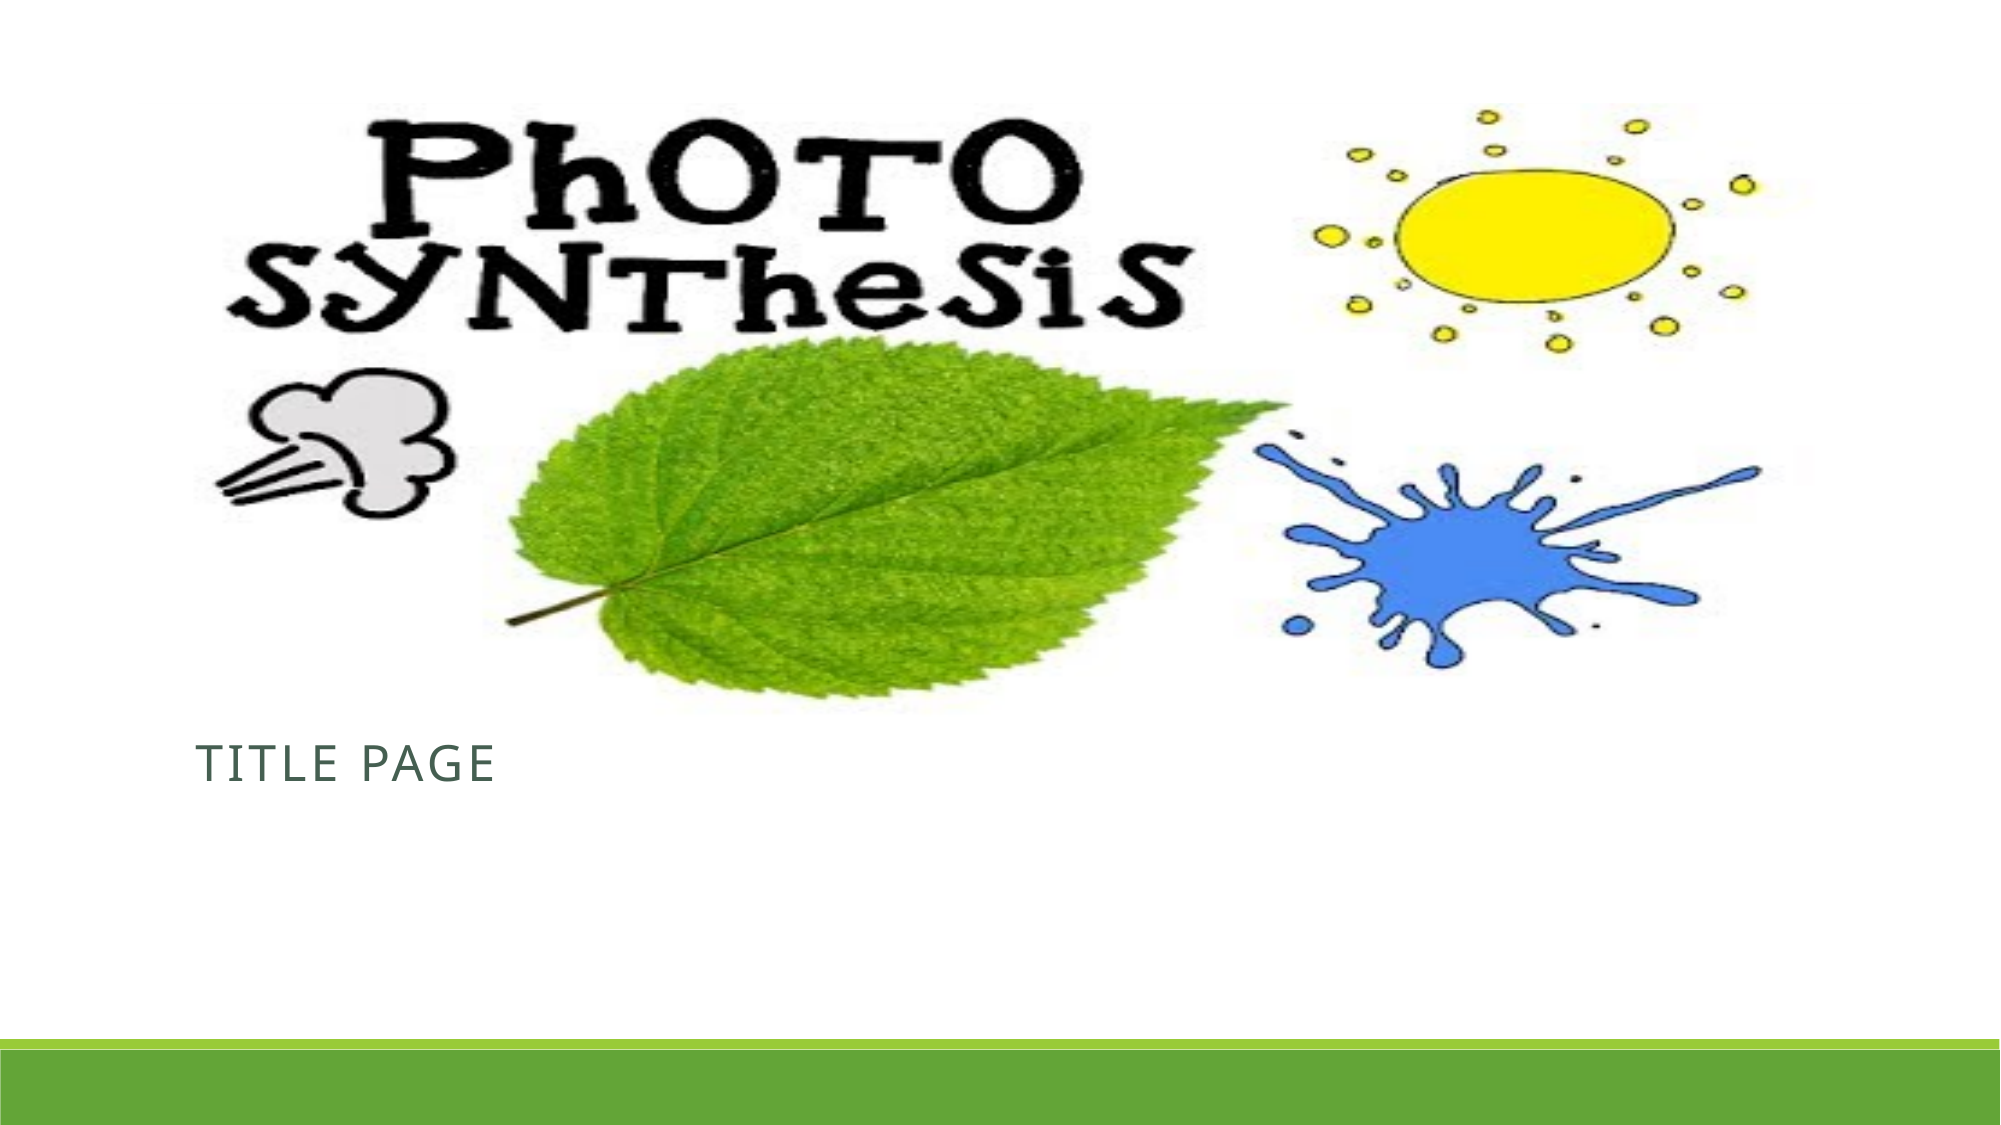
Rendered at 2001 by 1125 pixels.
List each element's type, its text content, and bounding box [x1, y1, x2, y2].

picture [137, 102, 1873, 732]
subtitle Title Page [180, 742, 1831, 919]
